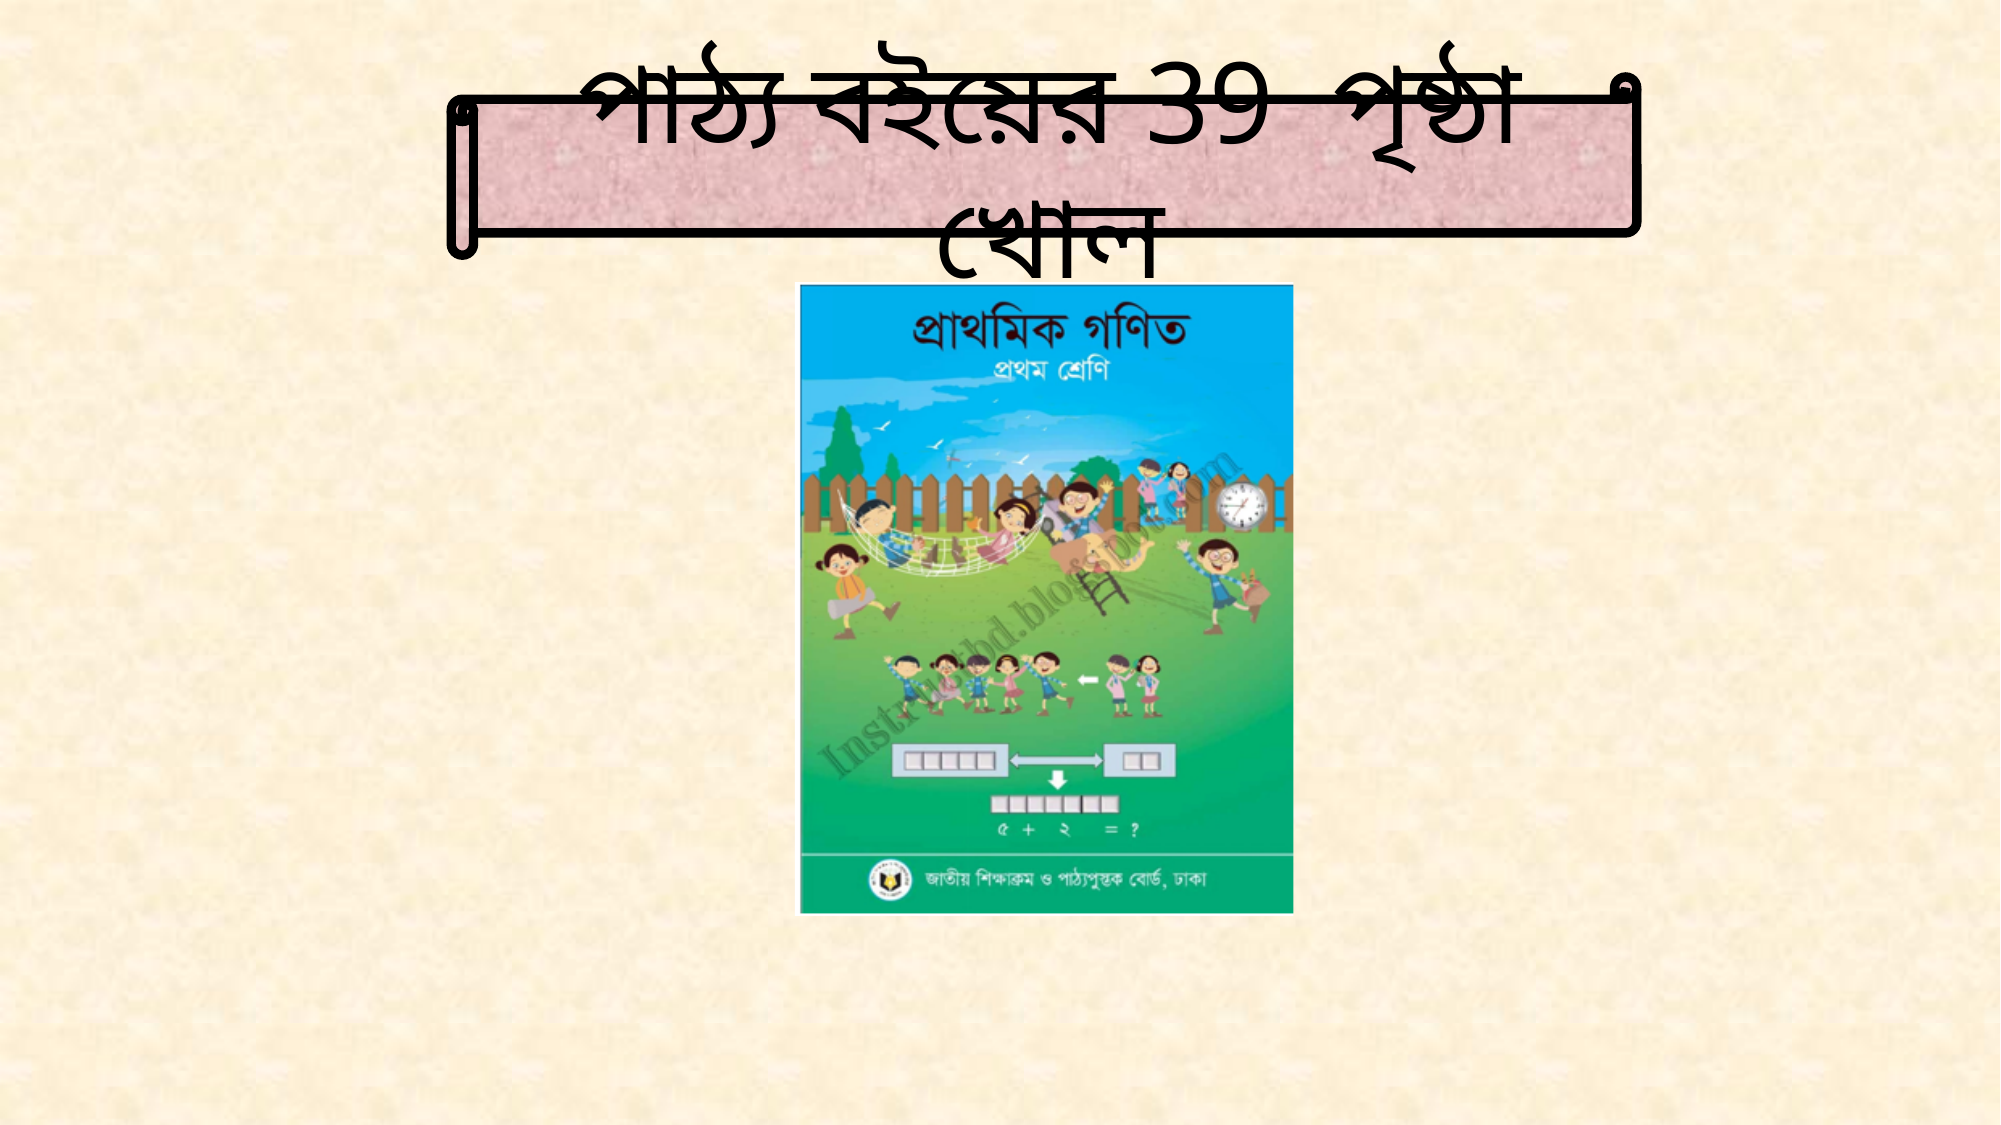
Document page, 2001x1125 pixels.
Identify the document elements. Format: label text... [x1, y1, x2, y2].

picture [0, 0, 2001, 1125]
text_box পাঠ্য বইয়ের 39 পৃষ্ঠা খোল [450, 75, 1638, 257]
